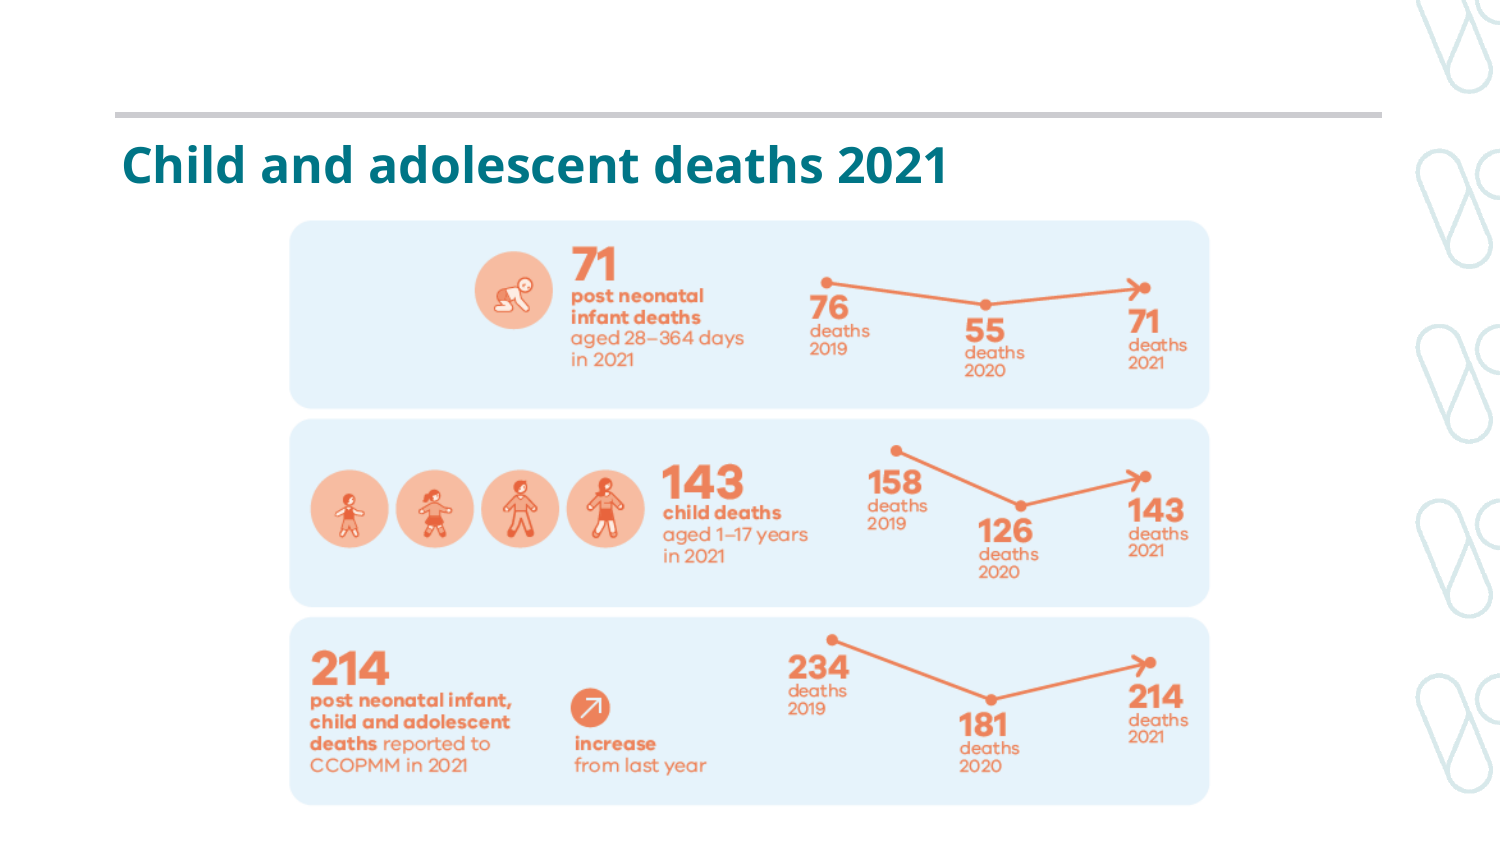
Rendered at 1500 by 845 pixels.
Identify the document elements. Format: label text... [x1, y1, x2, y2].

picture [0, 0, 1500, 845]
title Child and adolescent deaths 2021 [115, 131, 1385, 250]
